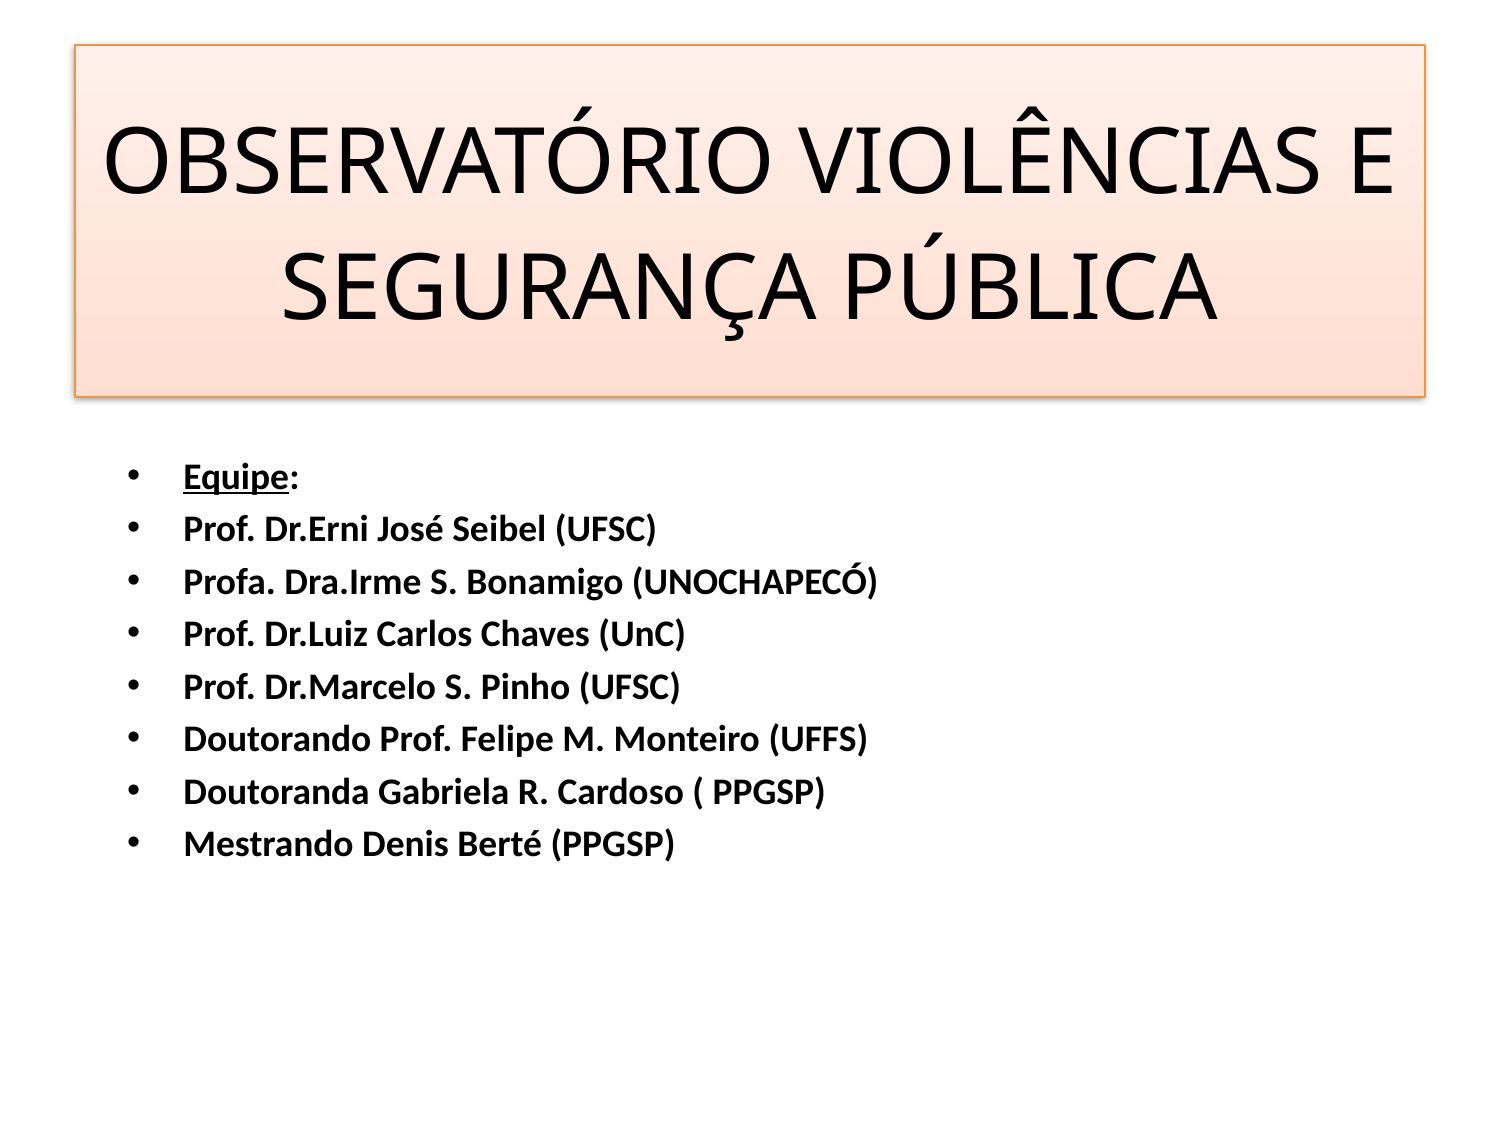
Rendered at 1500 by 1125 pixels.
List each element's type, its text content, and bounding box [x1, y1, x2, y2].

title OBSERVATÓRIO VIOLÊNCIAS E SEGURANÇA PÚBLICA [74, 44, 1426, 398]
list Equipe: Prof. Dr.Erni José Seibel (UFSC) Profa. Dra.Irme S. Bonamigo (UNOCHAPECÓ) Prof. Dr.Luiz Carlos Chaves (UnC) Prof. Dr.Marcelo S. Pinho (UFSC) Doutorando Prof. Felipe M. Monteiro (UFFS) Doutoranda Gabriela R. Cardoso ( PPGSP) Mestrando Denis Berté (PPGSP) [112, 444, 1270, 1098]
